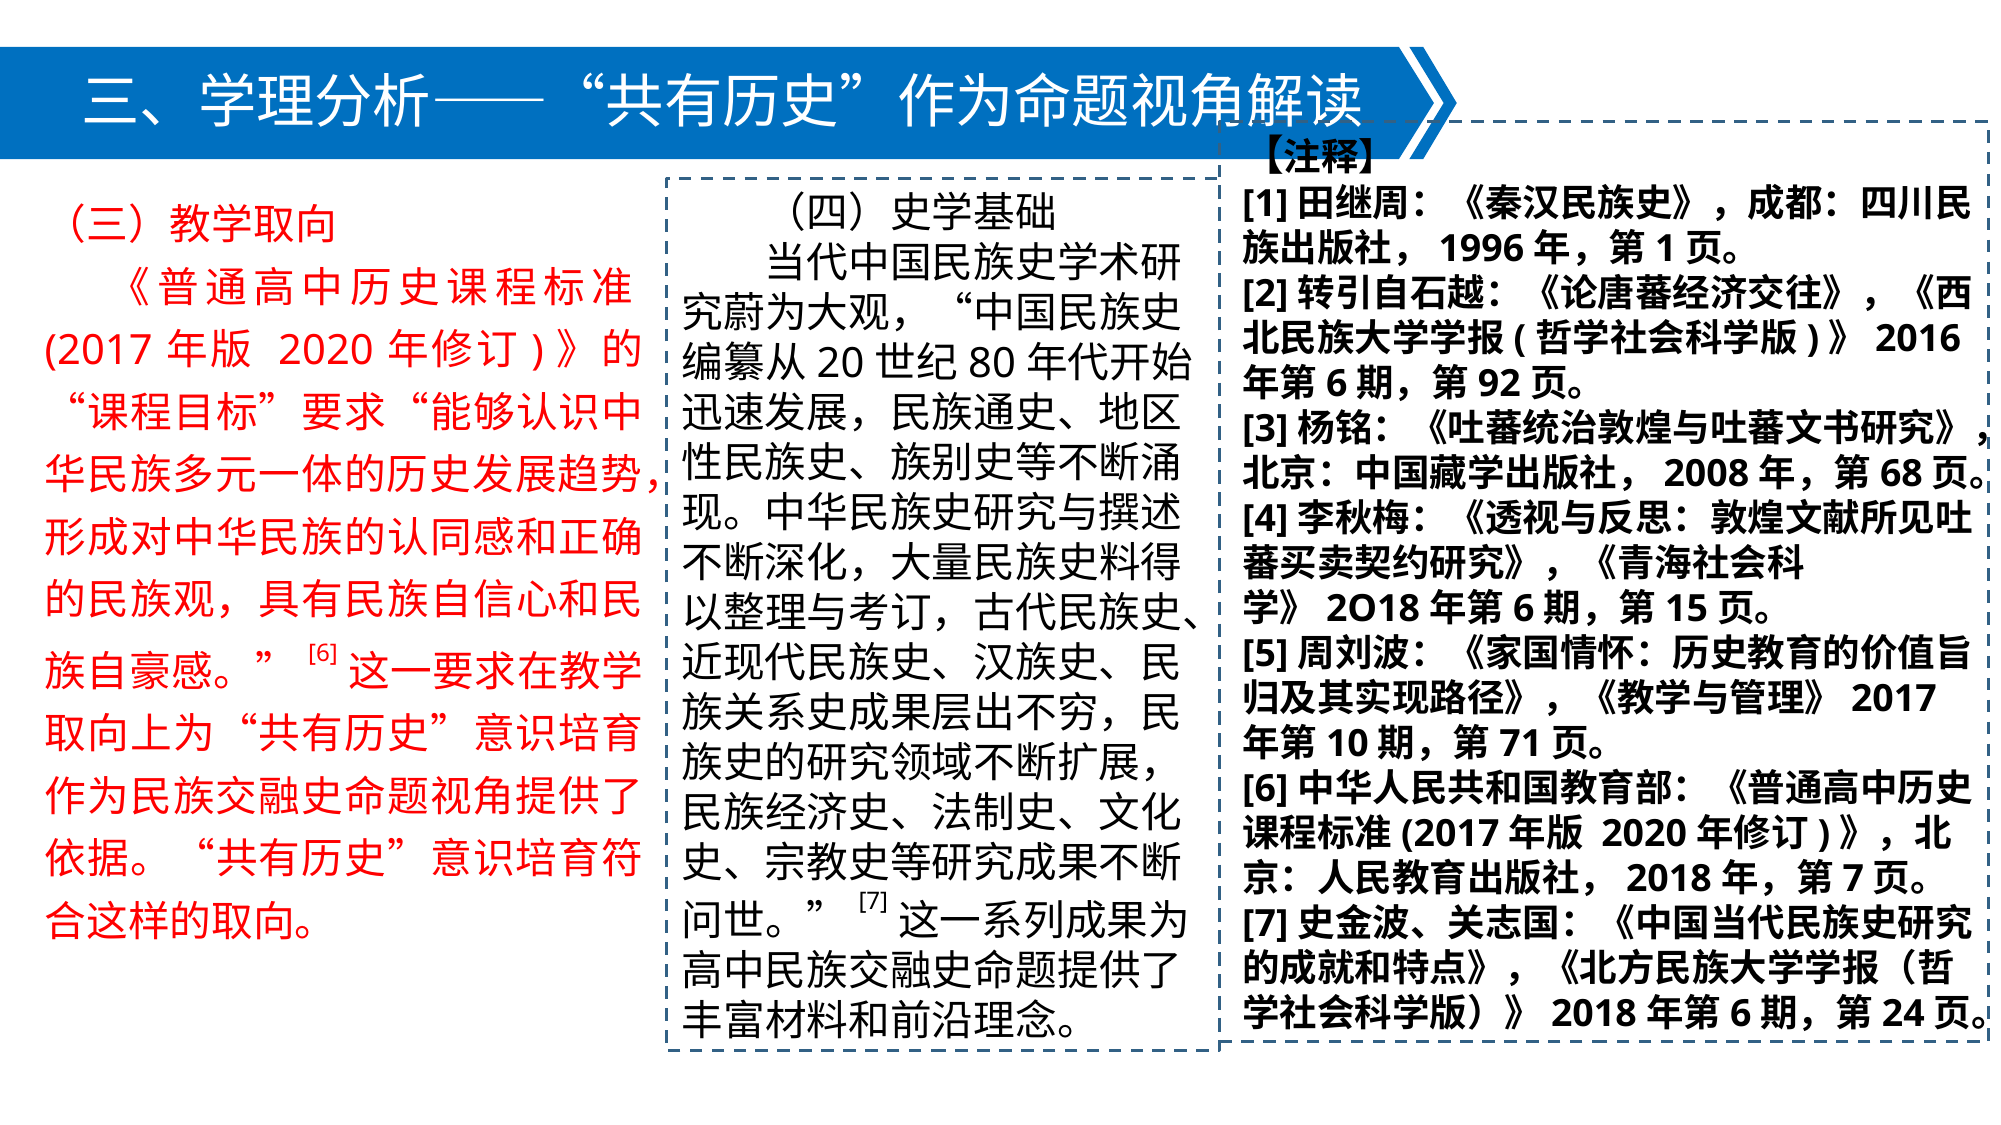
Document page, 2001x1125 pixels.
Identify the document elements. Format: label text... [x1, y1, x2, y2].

text_box （四）史学基础 当代中国民族史学术研究蔚为大观，“中国民族史编纂从20世纪80年代开始迅速发展，民族通史、地区性民族史、族别史等不断涌现。中华民族史研究与撰述不断深化，大量民族史料得以整理与考订，古代民族史、近现代民族史、汉族史、民族关系史成果层出不穷，民族史的研究领域不断扩展，民族经济史、法制史、文化史、宗教史等研究成果不断问世。”[7]这一系列成果为高中民族交融史命题提供了丰富材料和前沿理念。 [666, 178, 1220, 1051]
text_box 三、学理分析——“共有历史”作为命题视角解读 [66, 56, 1851, 142]
text_box （三）教学取向 《普通高中历史课程标准(2017年版 2020年修订)》的“课程目标”要求“能够认识中华民族多元一体的历史发展趋势，形成对中华民族的认同感和正确的民族观，具有民族自信心和民族自豪感。”[6]这一要求在教学取向上为“共有历史”意识培育作为民族交融史命题视角提供了依据。“共有历史”意识培育符合这样的取向。 [29, 178, 659, 953]
text_box [0, 45, 1406, 161]
text_box [1407, 45, 1430, 56]
text_box 【注释】 [1]田继周：《秦汉民族史》，成都：四川民族出版社，1996年，第1页。 [2]转引自石越：《论唐蕃经济交往》，《西北民族大学学报(哲学社会科学版)》2016年第6期，第92页。 [3]杨铭：《吐蕃统治敦煌与吐蕃文书研究》，北京：中国藏学出版社，2008年，第68页。 [4]李秋梅：《透视与反思：敦煌文献所见吐蕃买卖契约研究》，《青海社会科学》2O18年第6期，第15页。 [5]周刘波：《家国情怀：历史教育的价值旨归及其实现路径》，《教学与管理》2017年第10期，第71页。 [6]中华人民共和国教育部：《普通高中历史课程标准(2017年版 2020年修订)》，北京：人民教育出版社，2018年，第7页。 [7]史金波、关志国：《中国当代民族史研究的成就和特点》，《北方民族大学学报（哲学社会科学版）》2018年第6期，第24页。 [1219, 121, 1989, 1042]
